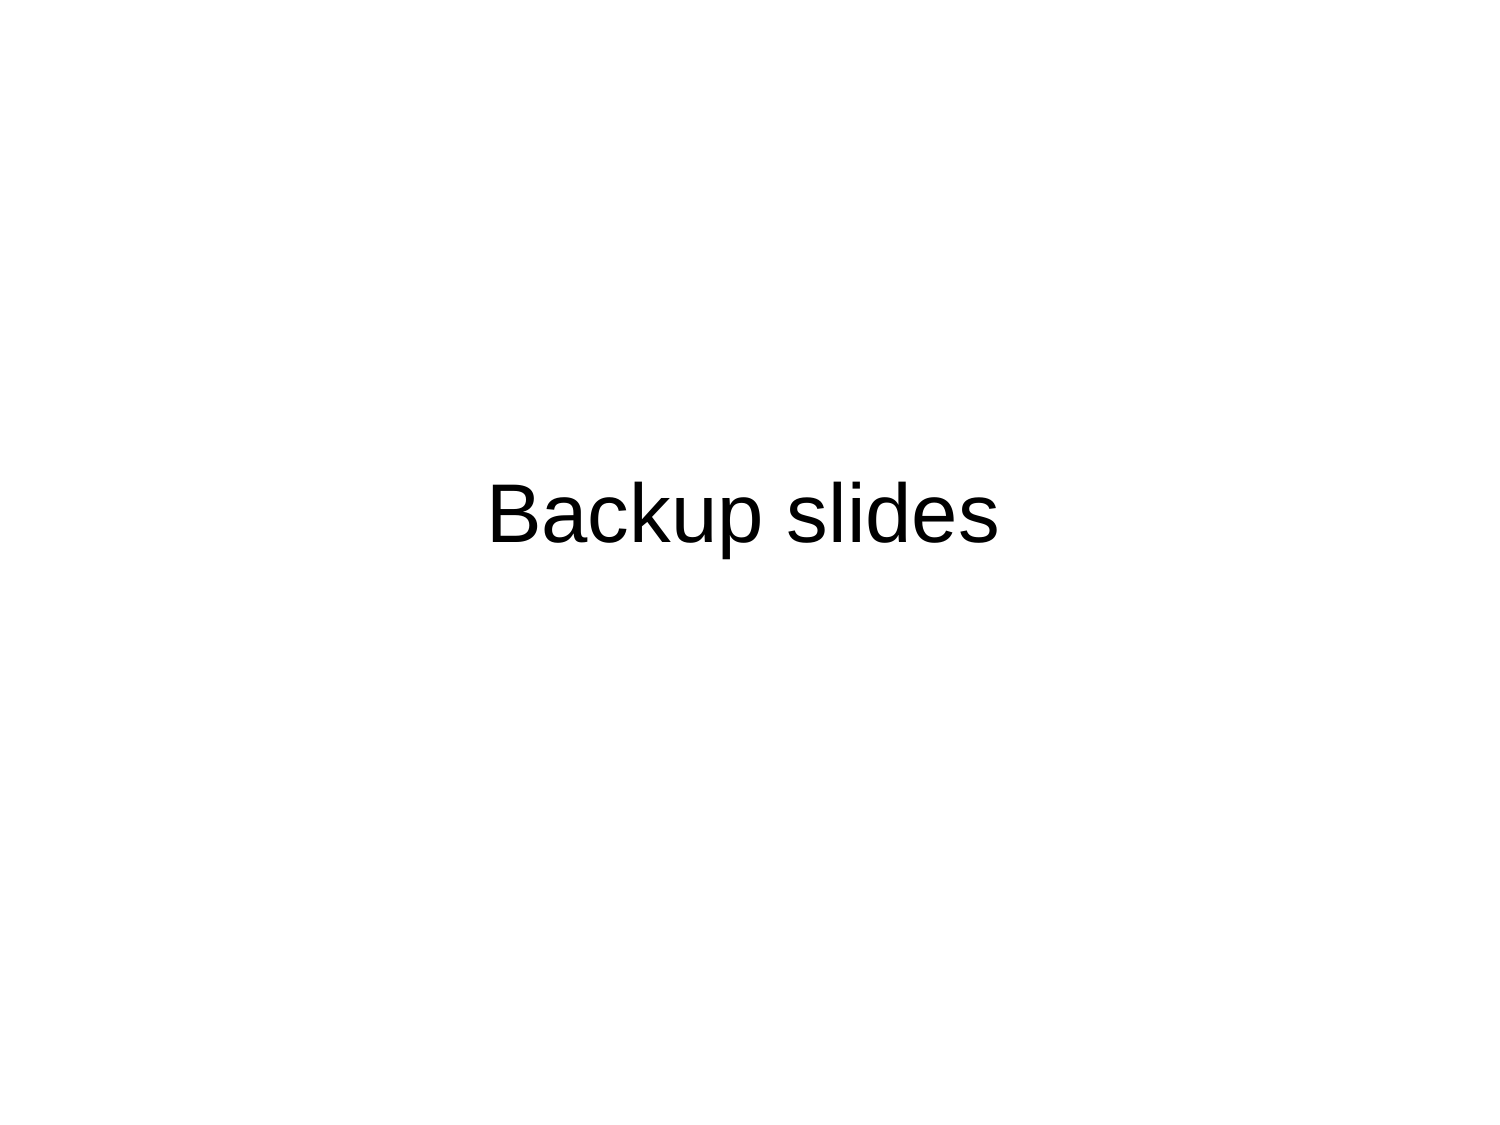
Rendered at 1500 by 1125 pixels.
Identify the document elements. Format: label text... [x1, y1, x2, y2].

text_box Backup slides [471, 452, 1016, 567]
